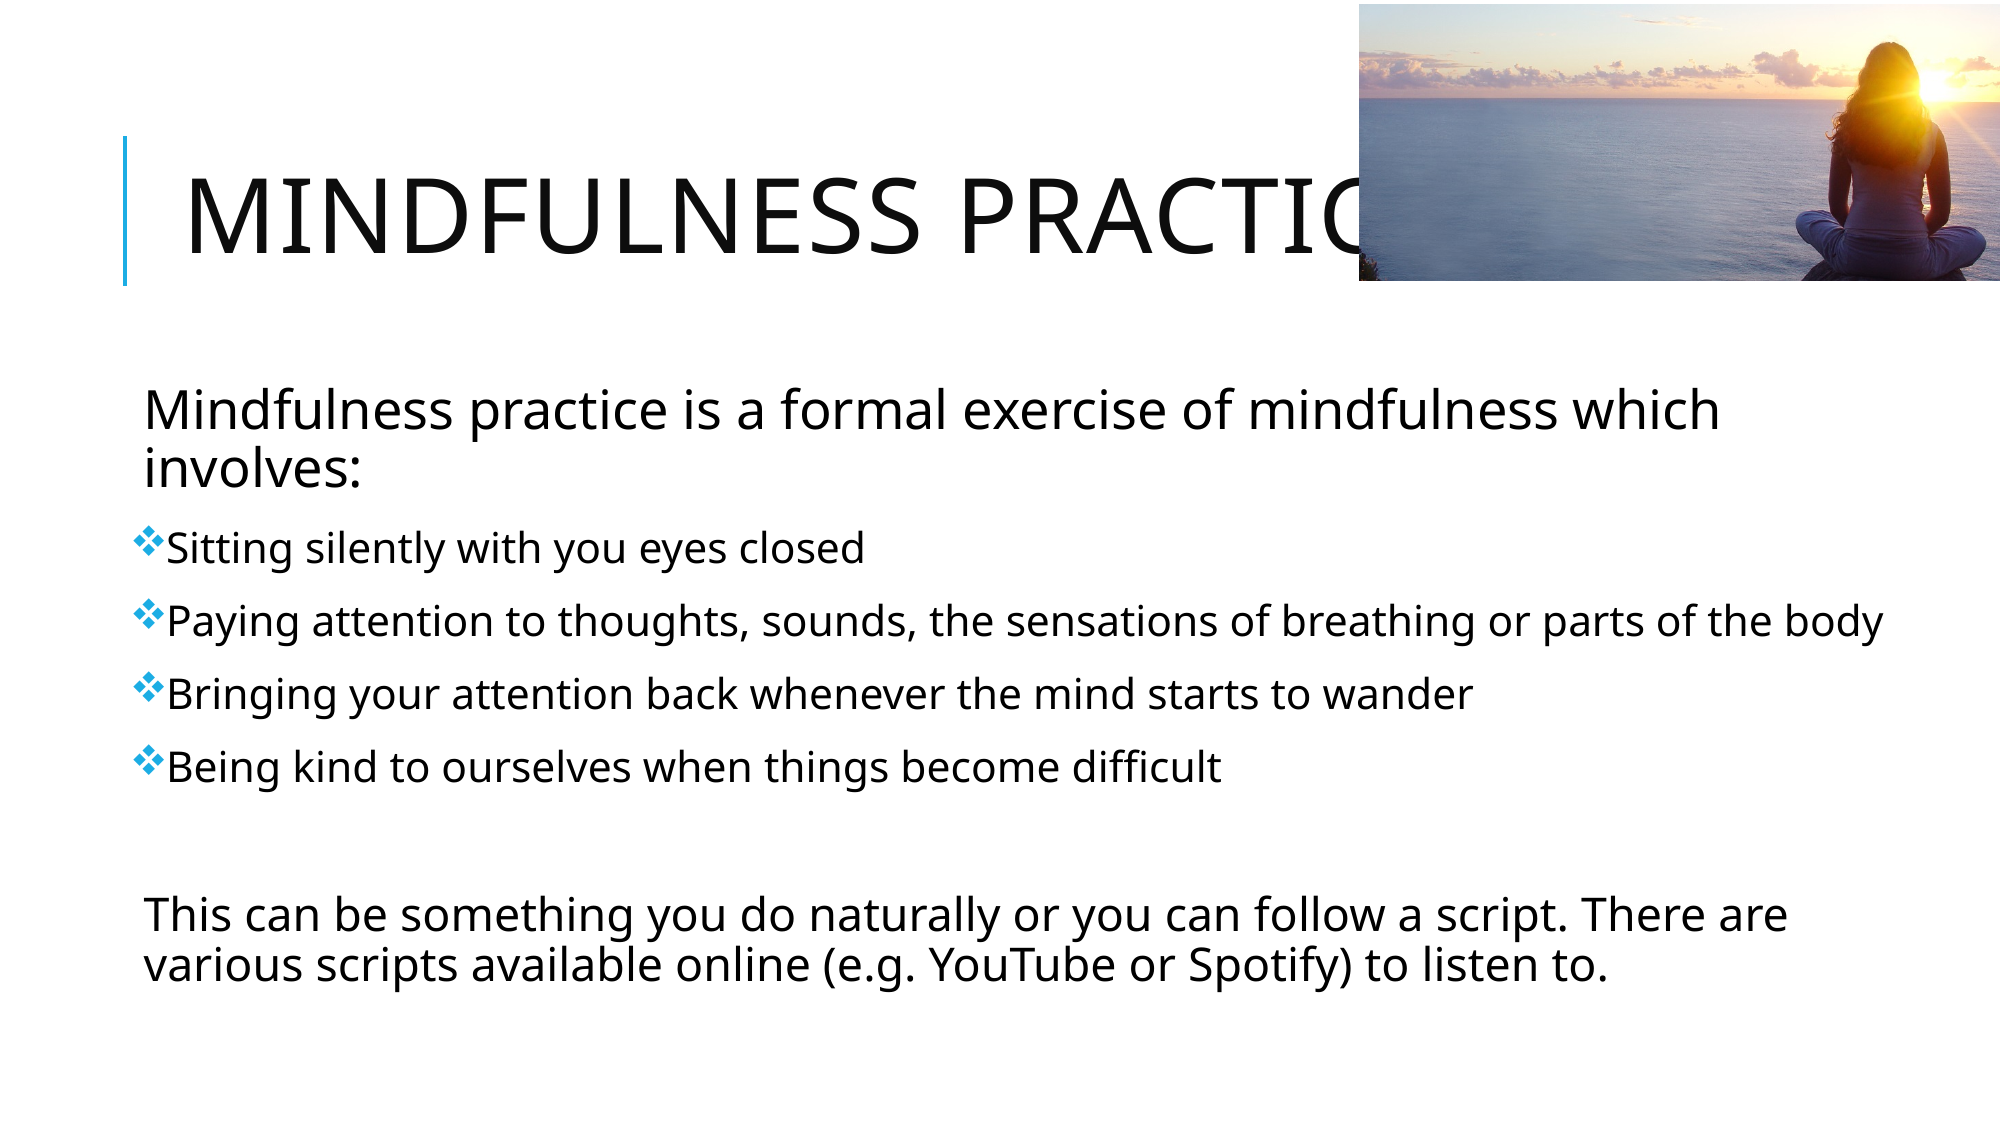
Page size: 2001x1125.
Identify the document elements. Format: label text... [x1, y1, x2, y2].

title Mindfulness Practice [168, 101, 1763, 348]
picture [1359, 4, 2000, 281]
list Mindfulness practice is a formal exercise of mindfulness which involves: Sitting silently with you eyes closed Paying attention to thoughts, sounds, the sensations of breathing or parts of the body Bringing your attention back whenever the mind starts to wander Being kind to ourselves when things become difficult This can be something you do naturally or you can follow a script. There are various scripts available online (e.g. YouTube or Spotify) to listen to. [122, 375, 1916, 1035]
